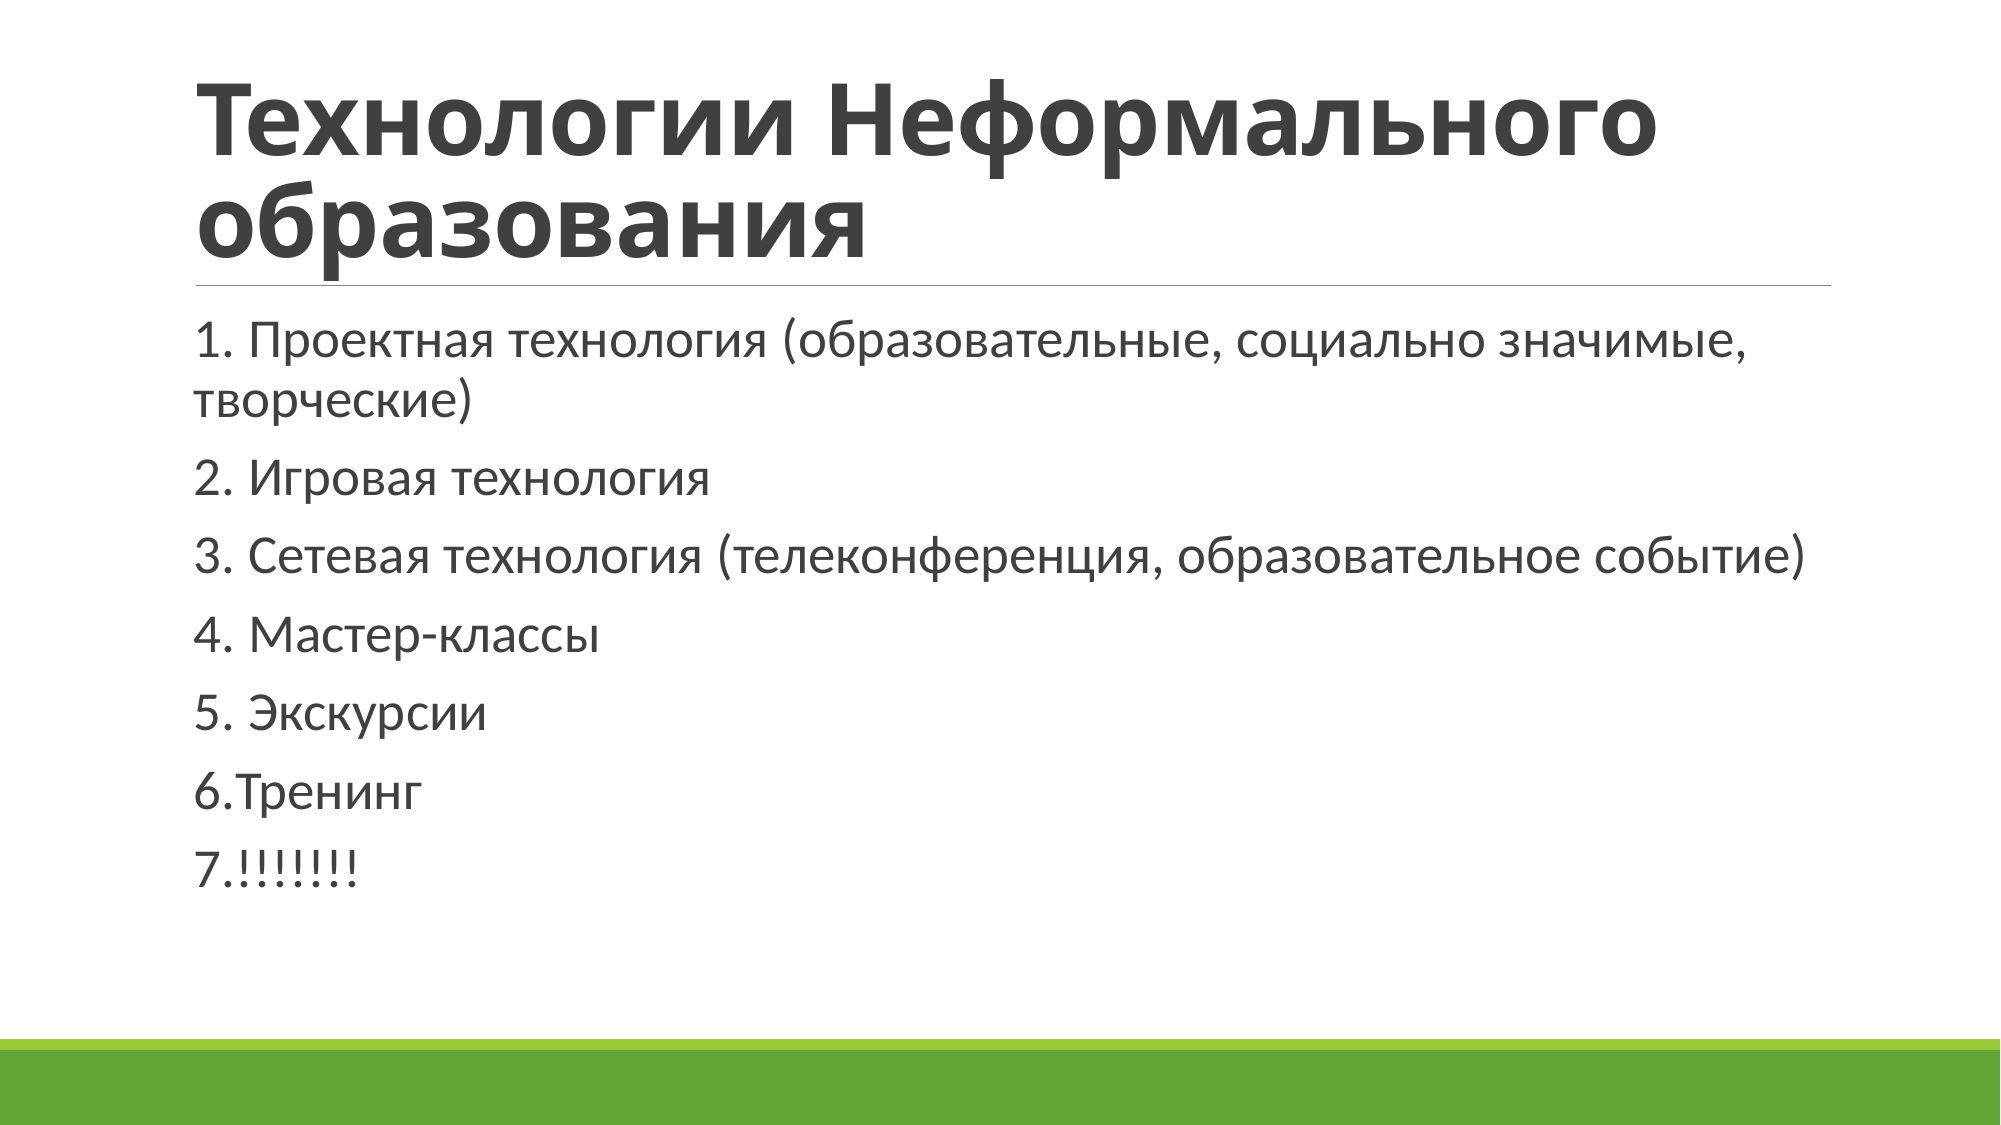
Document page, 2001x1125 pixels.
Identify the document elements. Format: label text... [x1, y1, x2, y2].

list 1. Проектная технология (образовательные, социально значимые, творческие) 2. Игровая технология 3. Сетевая технология (телеконференция, образовательное событие) 4. Мастер-классы 5. Экскурсии 6.Тренинг 7.!!!!!!! [180, 302, 1830, 963]
title Технологии Неформального образования [180, 47, 1830, 285]
